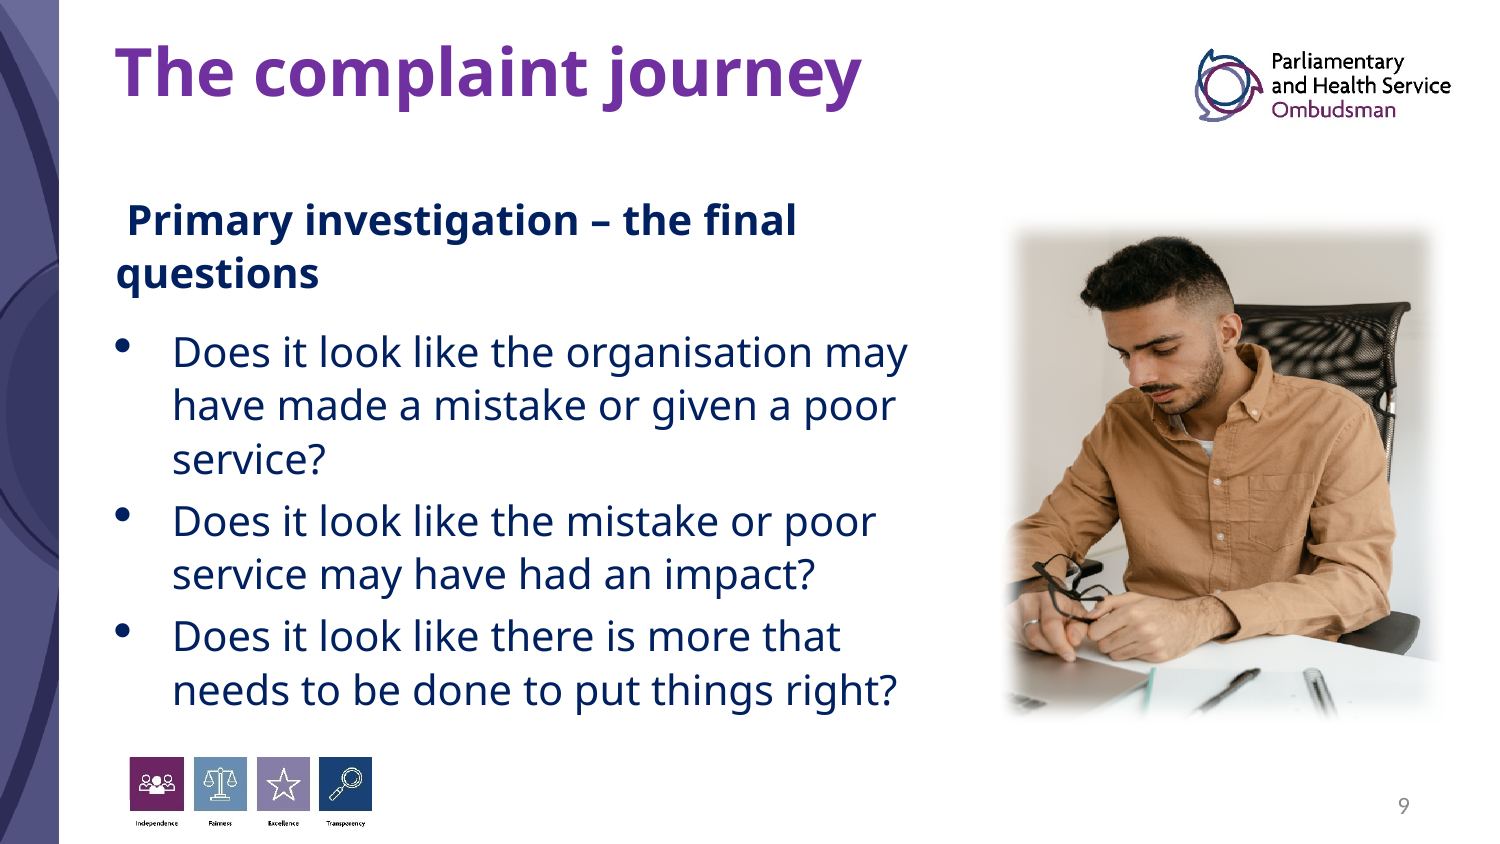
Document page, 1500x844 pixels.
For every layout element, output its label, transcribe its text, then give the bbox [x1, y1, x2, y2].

slide_number 9 [1074, 782, 1425, 827]
title The complaint journey [99, 0, 1401, 159]
picture [0, 0, 1500, 844]
list Primary investigation – the final questions Does it look like the organisation may have made a mistake or given a poor service? Does it look like the mistake or poor service may have had an impact? Does it look like there is more that needs to be done to put things right? [100, 182, 963, 806]
